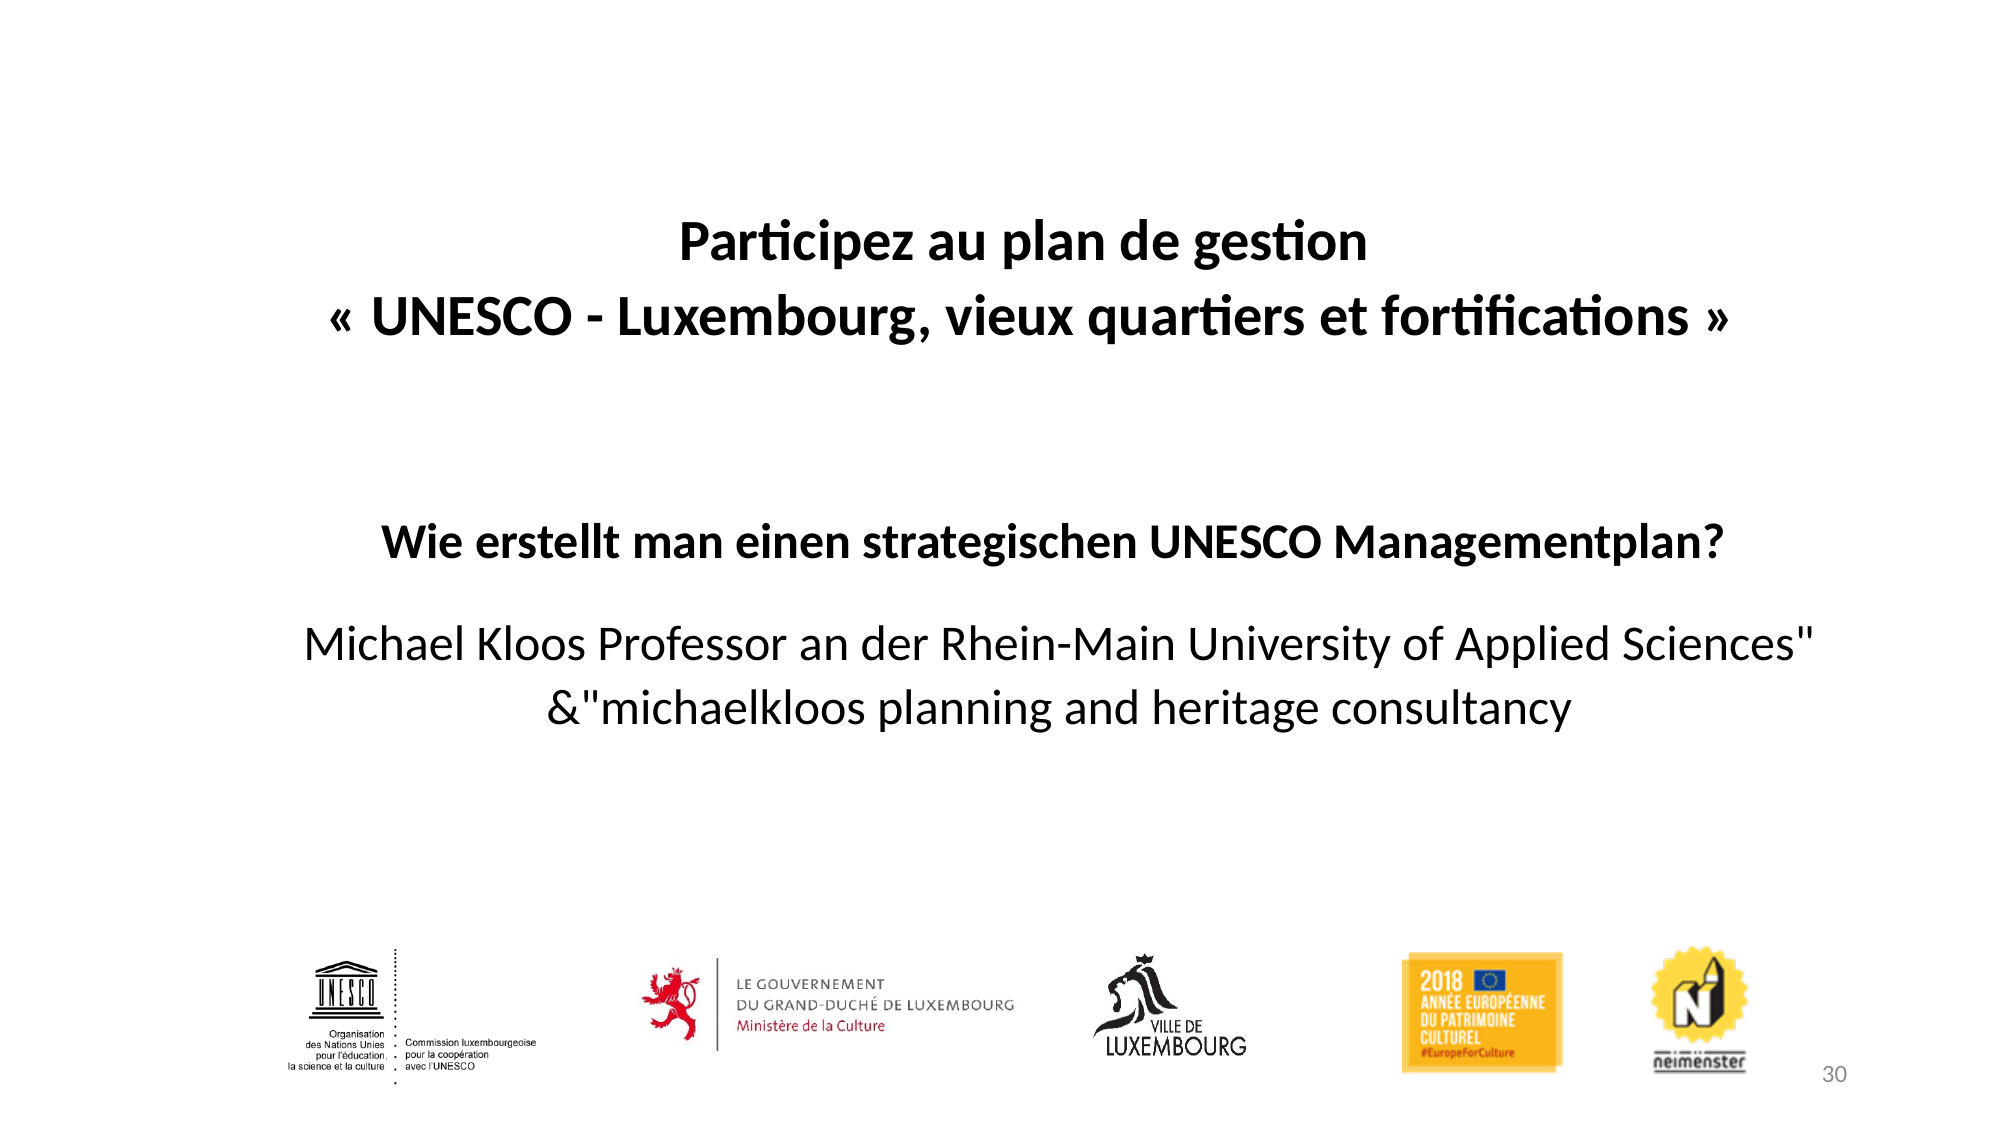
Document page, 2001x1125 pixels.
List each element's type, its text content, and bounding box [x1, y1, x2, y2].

slide_number 30 [1412, 1042, 1863, 1103]
picture [1402, 952, 1564, 1074]
title Participez au plan de gestion « UNESCO - Luxembourg, vieux quartiers et fortifications » [274, 32, 1775, 425]
subtitle Wie erstellt man einen strategischen UNESCO Managementplan? Michael Kloos Professor an der Rhein-Main University of Applied Sciences" &"michaelkloos planning and heritage consultancy [276, 331, 1843, 906]
picture [275, 933, 548, 1087]
picture [1093, 953, 1246, 1056]
picture [1650, 946, 1750, 1074]
picture [634, 958, 1025, 1051]
